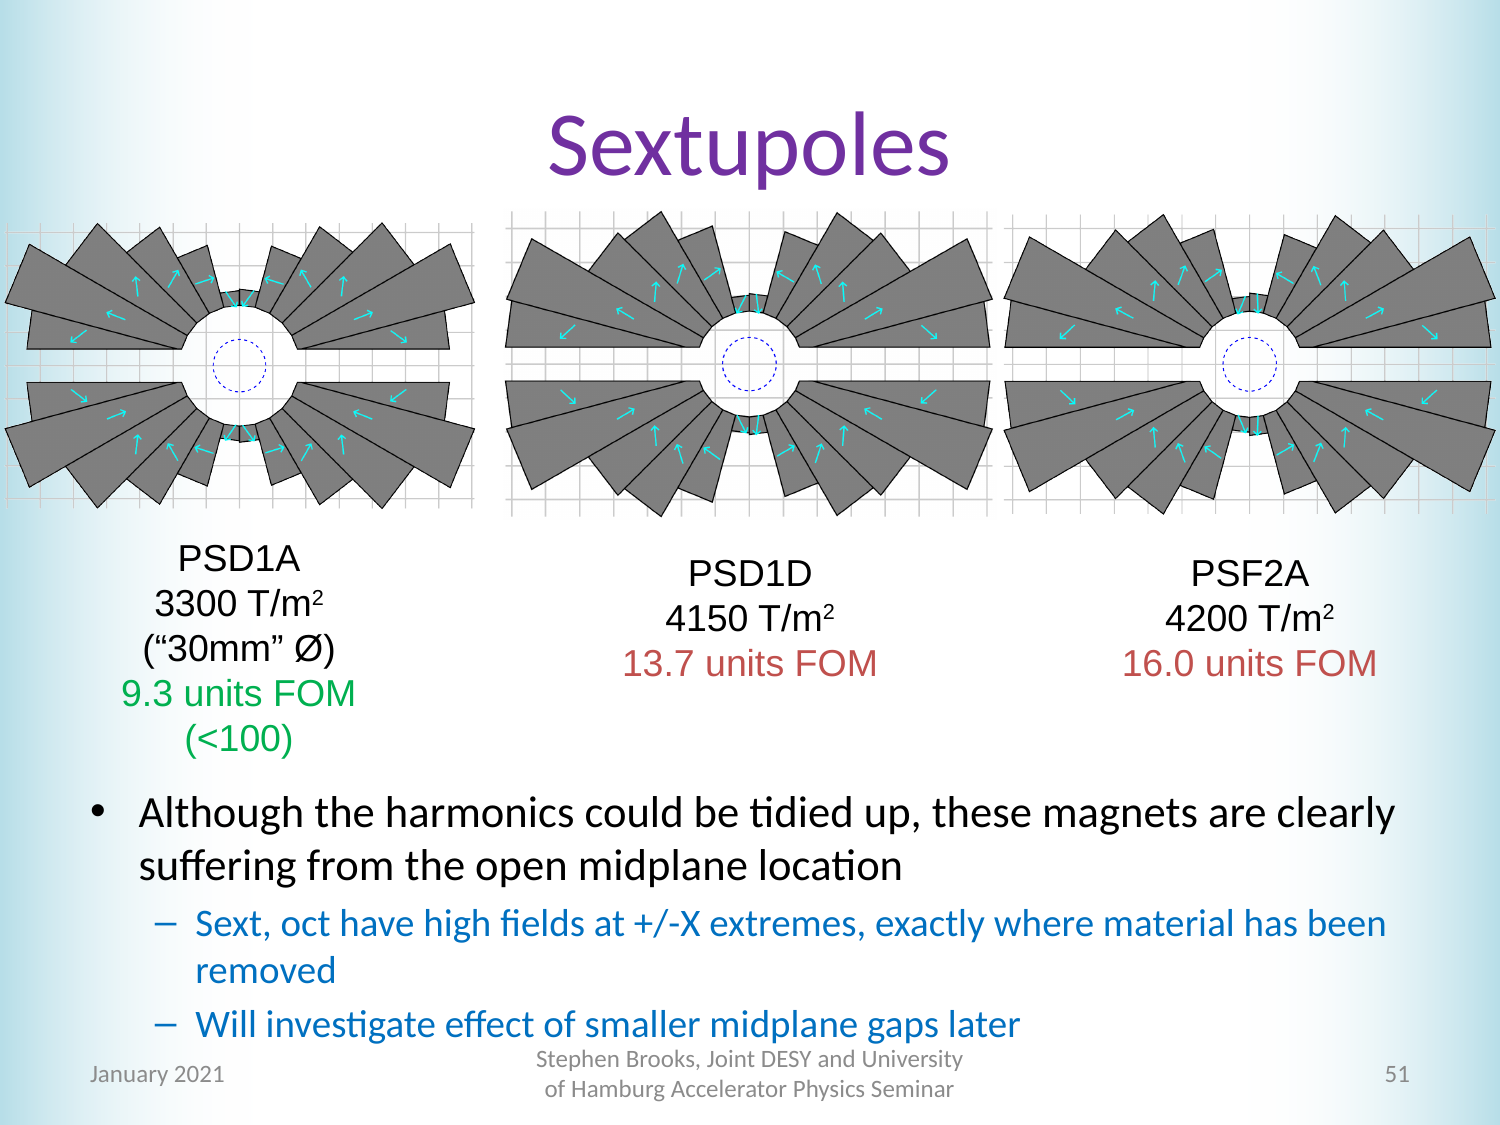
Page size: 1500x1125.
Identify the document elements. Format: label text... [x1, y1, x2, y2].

text_box PSD1A 3300 T/m2 (“30mm” Ø) 9.3 units FOM (<100) [106, 526, 372, 767]
picture [0, 220, 479, 512]
footer Stephen Brooks, Joint DESY and University of Hamburg Accelerator Physics Seminar [512, 1055, 988, 1103]
slide_number 51 [1074, 1055, 1425, 1103]
list Although the harmonics could be tidied up, these magnets are clearly suffering from the open midplane location Sext, oct have high fields at +/-X extremes, exactly where material has been removed Will investigate effect of smaller midplane gaps later [75, 775, 1425, 1055]
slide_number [75, 1055, 425, 1103]
text_box PSF2A 4200 T/m2 16.0 units FOM [1106, 541, 1393, 691]
title Sextupoles [75, 45, 1425, 233]
text_box PSD1D 4150 T/m2 13.7 units FOM [607, 541, 894, 691]
picture [503, 207, 997, 520]
picture [1002, 211, 1500, 517]
